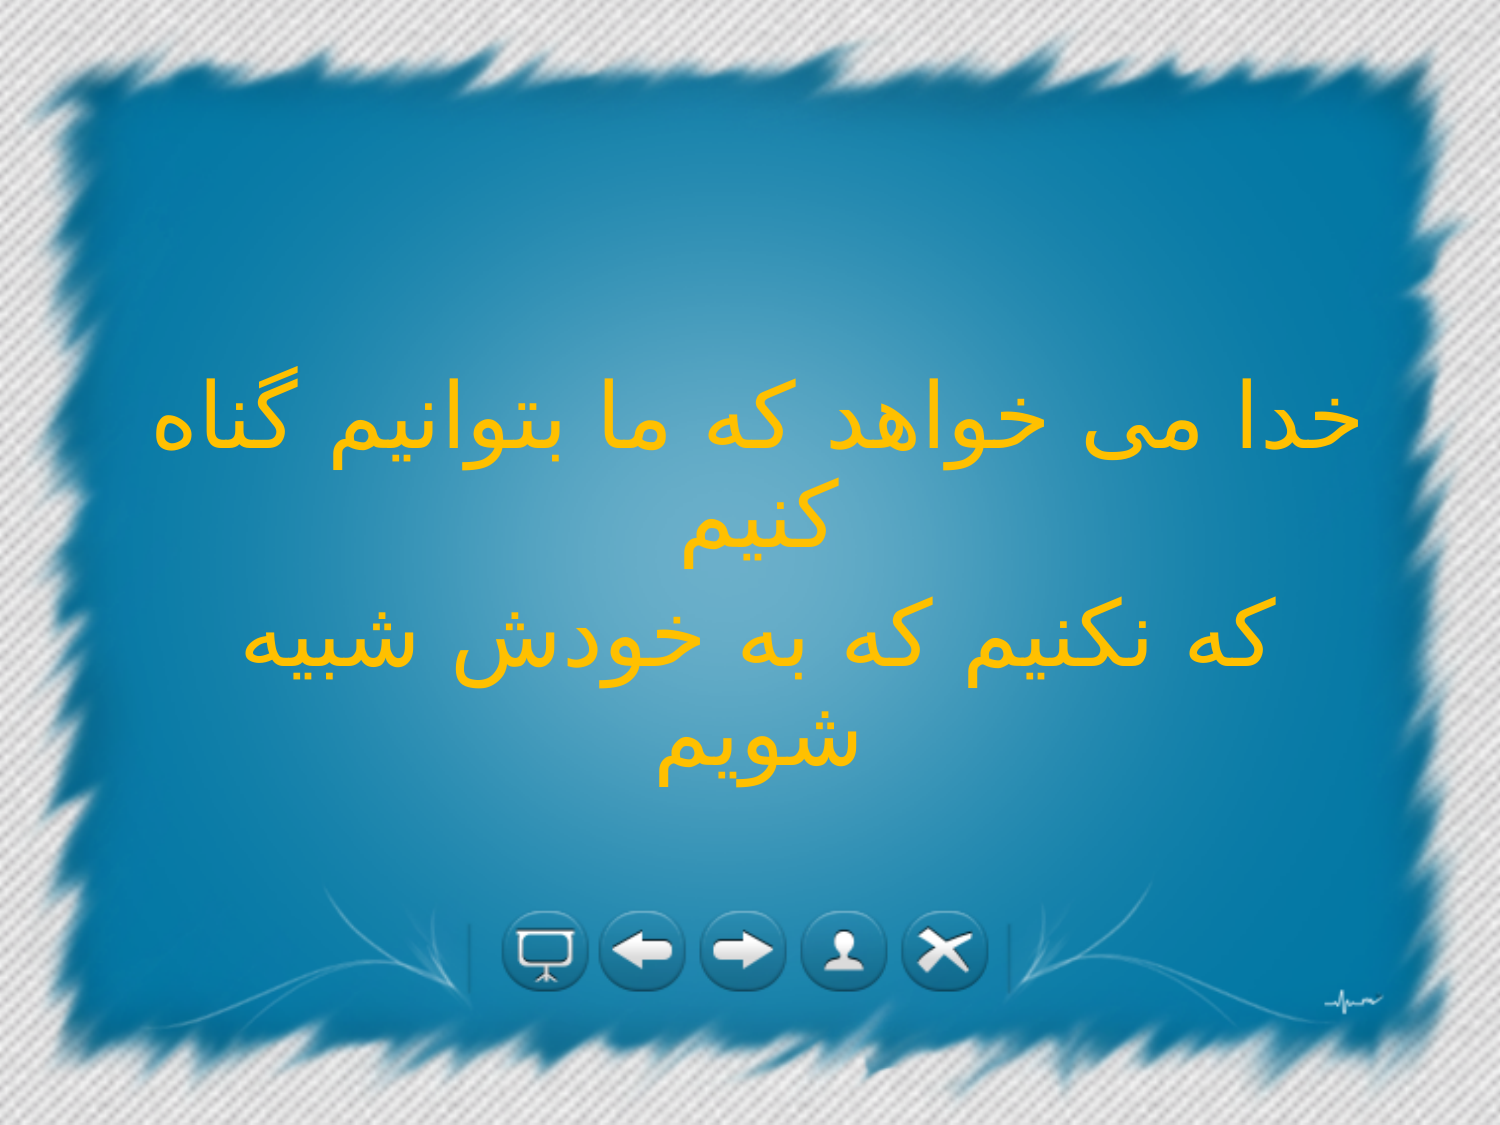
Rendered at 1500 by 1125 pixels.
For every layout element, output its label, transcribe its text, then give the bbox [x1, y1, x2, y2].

picture [0, 0, 1500, 1125]
list خدا می خواهد که ما بتوانیم گناه کنیم که نکنیم که به خودش شبیه شویم [112, 361, 1406, 663]
